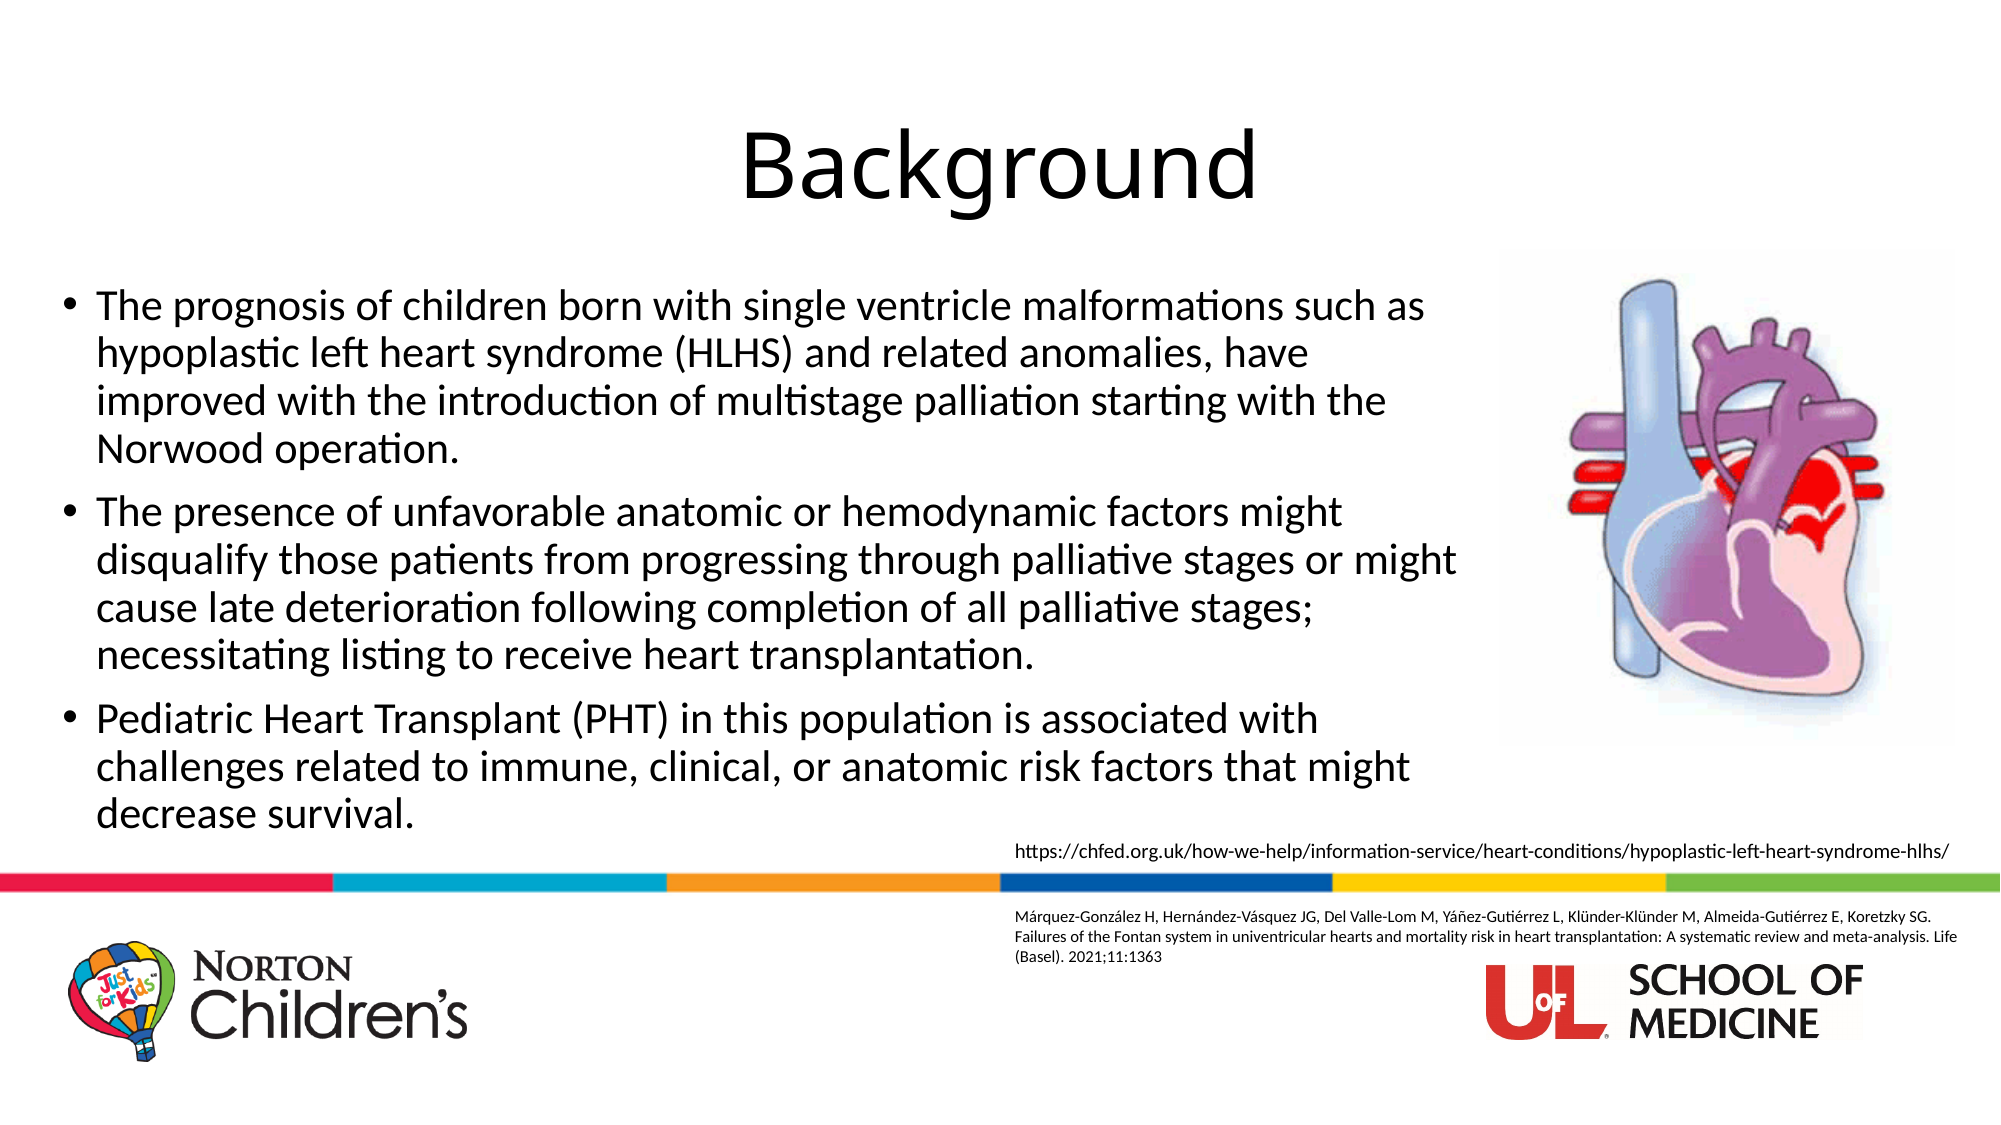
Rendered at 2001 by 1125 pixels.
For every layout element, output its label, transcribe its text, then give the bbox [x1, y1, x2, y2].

text_box https://chfed.org.uk/how-we-help/information-service/heart-conditions/hypoplastic-left-heart-syndrome-hlhs/ [999, 830, 2000, 871]
picture [68, 941, 467, 1062]
text_box Márquez-González H, Hernández-Vásquez JG, Del Valle-Lom M, Yáñez-Gutiérrez L, Klünder-Klünder M, Almeida-Gutiérrez E, Koretzky SG. Failures of the Fontan system in univentricular hearts and mortality risk in heart transplantation: A systematic review and meta-analysis. Life (Basel). 2021;11:1363 [1000, 898, 2000, 973]
picture [1486, 973, 1863, 1040]
list The prognosis of children born with single ventricle malformations such as hypoplastic left heart syndrome (HLHS) and related anomalies, have improved with the introduction of multistage palliation starting with the Norwood operation. The presence of unfavorable anatomic or hemodynamic factors might disqualify those patients from progressing through palliative stages or might cause late deterioration following completion of all palliative stages; necessitating listing to receive heart transplantation. Pediatric Heart Transplant (PHT) in this population is associated with challenges related to immune, clinical, or anatomic risk factors that might decrease survival. [47, 274, 1500, 851]
title Background [137, 59, 1863, 274]
picture [0, 0, 2000, 896]
